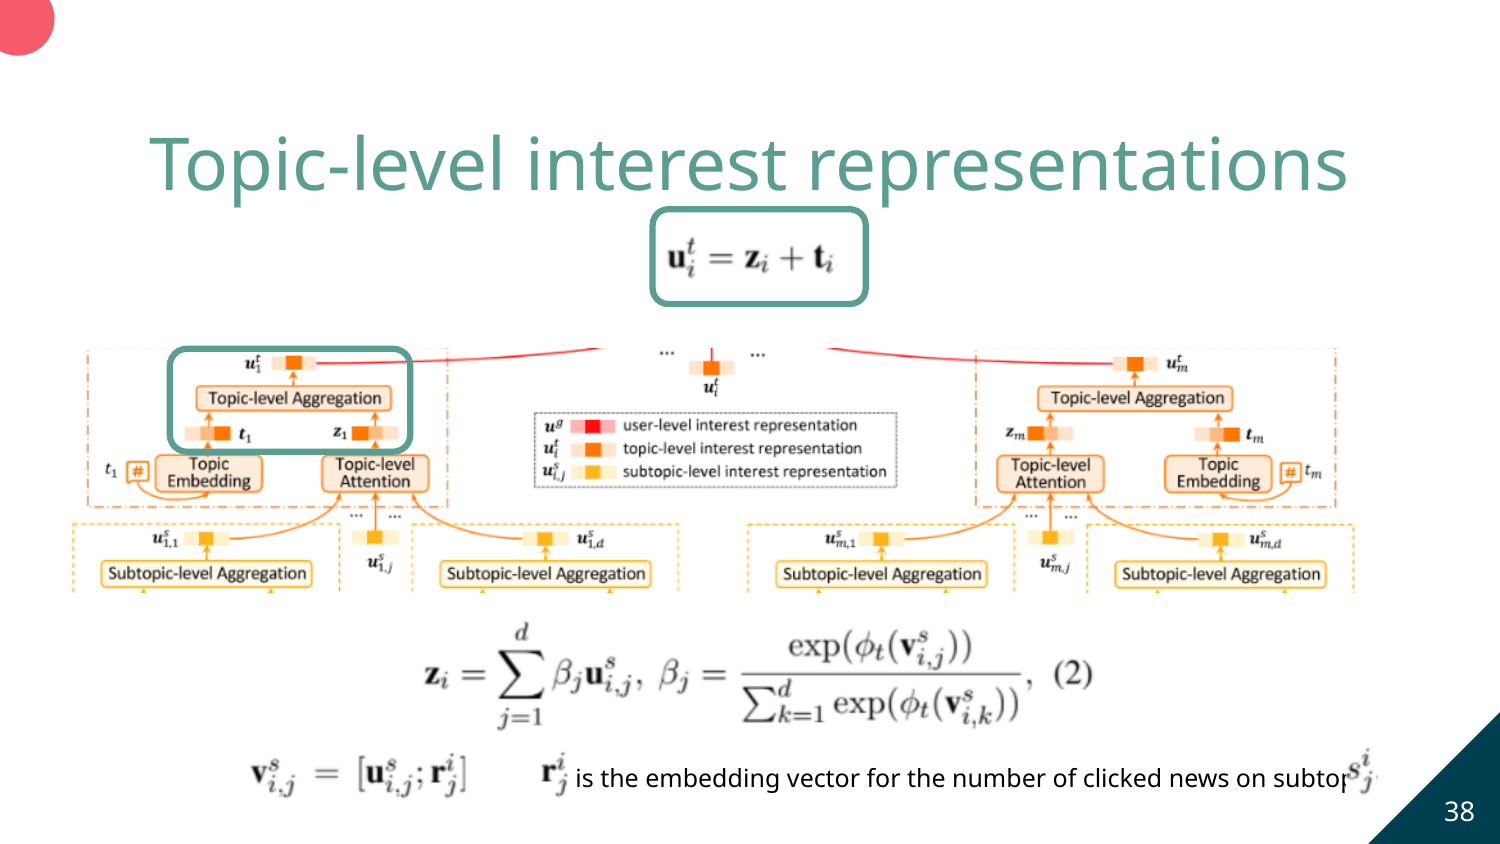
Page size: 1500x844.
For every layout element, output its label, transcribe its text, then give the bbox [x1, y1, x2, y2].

picture [240, 750, 469, 805]
picture [58, 348, 1377, 594]
picture [662, 235, 838, 280]
title Topic-level interest representations [134, 114, 1366, 209]
picture [395, 608, 1105, 733]
slide_number ‹#› [1400, 779, 1491, 844]
text_box [652, 209, 866, 305]
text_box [534, 747, 1394, 809]
